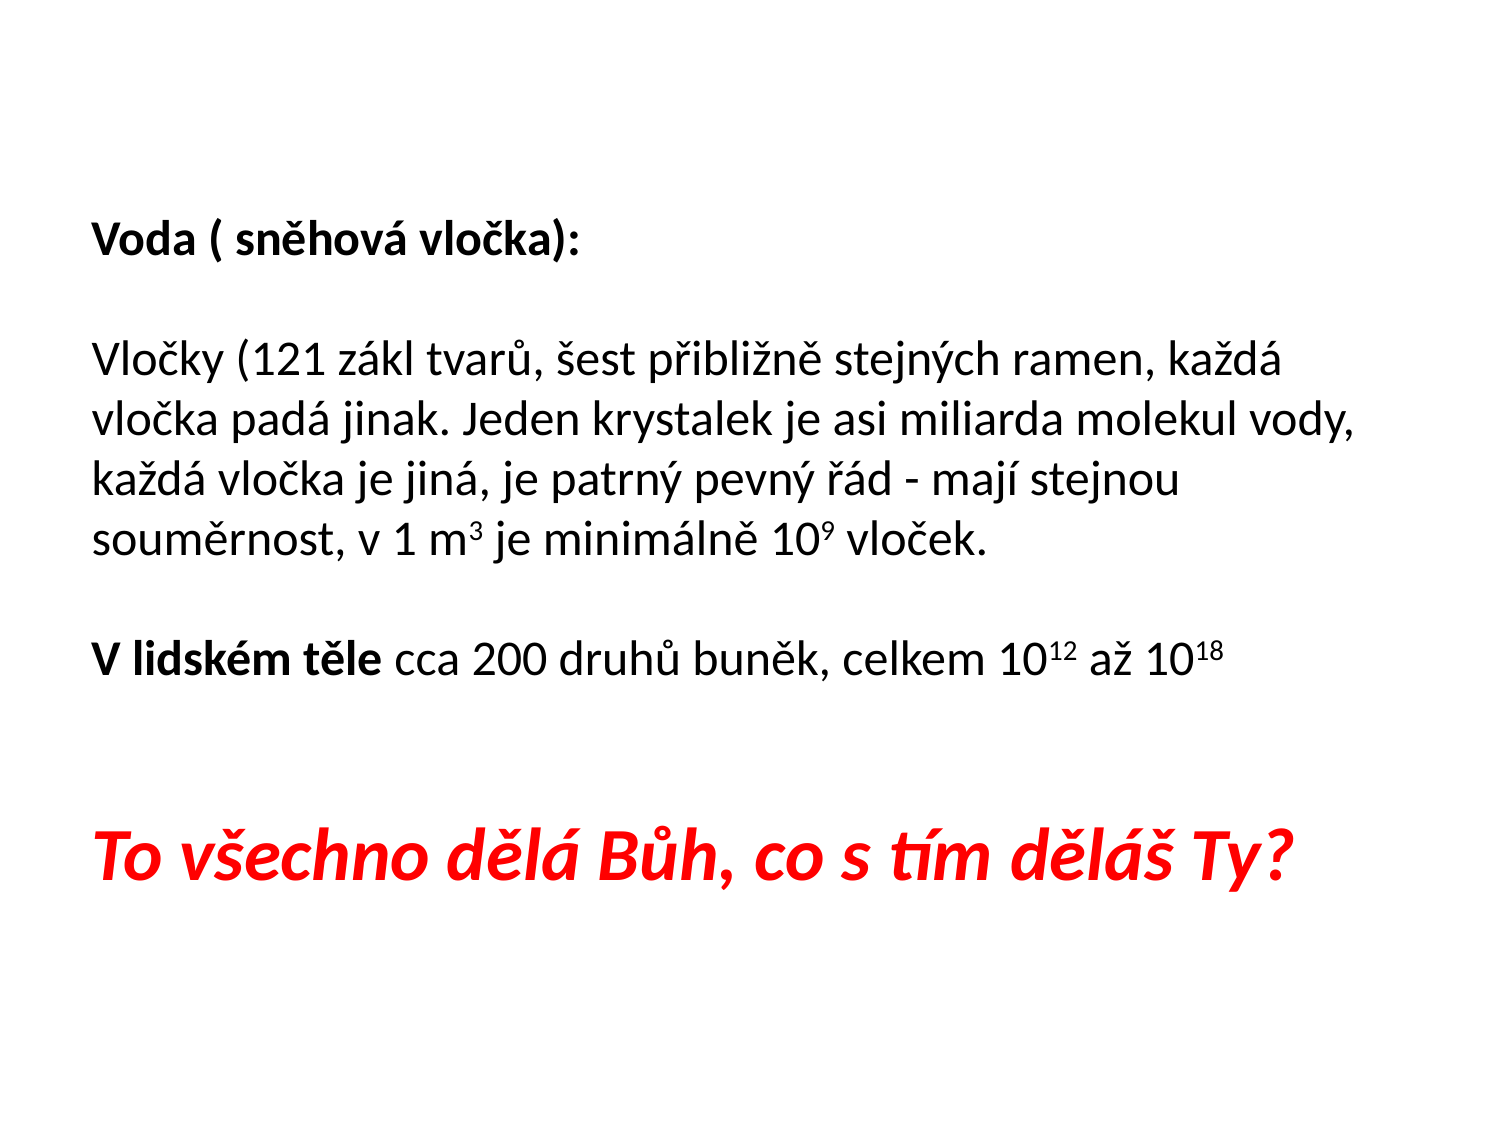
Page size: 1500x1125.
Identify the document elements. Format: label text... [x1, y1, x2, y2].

title Voda ( sněhová vločka): Vločky (121 zákl tvarů, šest přibližně stejných ramen, každá vločka padá jinak. Jeden krystalek je asi miliarda molekul vody, každá vločka je jiná, je patrný pevný řád - mají stejnou souměrnost, v 1 m3 je minimálně 109 vloček. V lidském těle cca 200 druhů buněk, celkem 1012 až 1018 To všechno dělá Bůh, co s tím děláš Ty? [76, 90, 1388, 1012]
